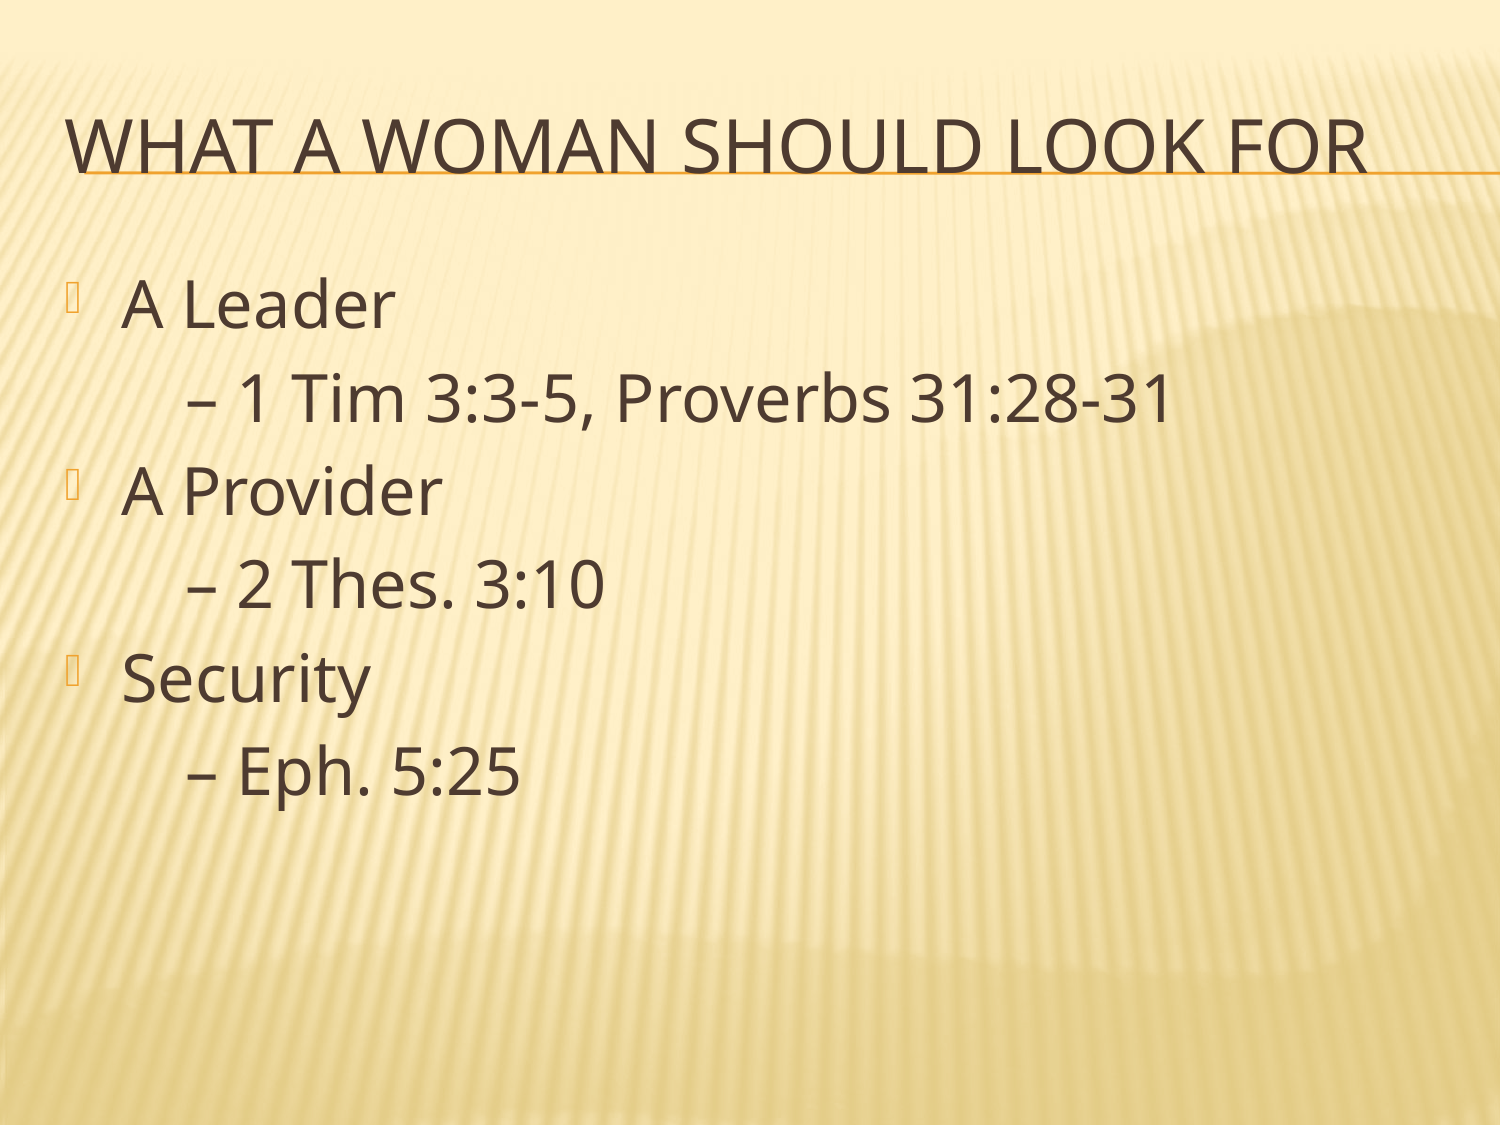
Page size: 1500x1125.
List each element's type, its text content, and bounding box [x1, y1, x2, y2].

list A Leader – 1 Tim 3:3-5, Proverbs 31:28-31 A Provider – 2 Thes. 3:10 Security – Eph. 5:25 [50, 254, 1475, 998]
title What a woman should look for [50, 75, 1475, 213]
